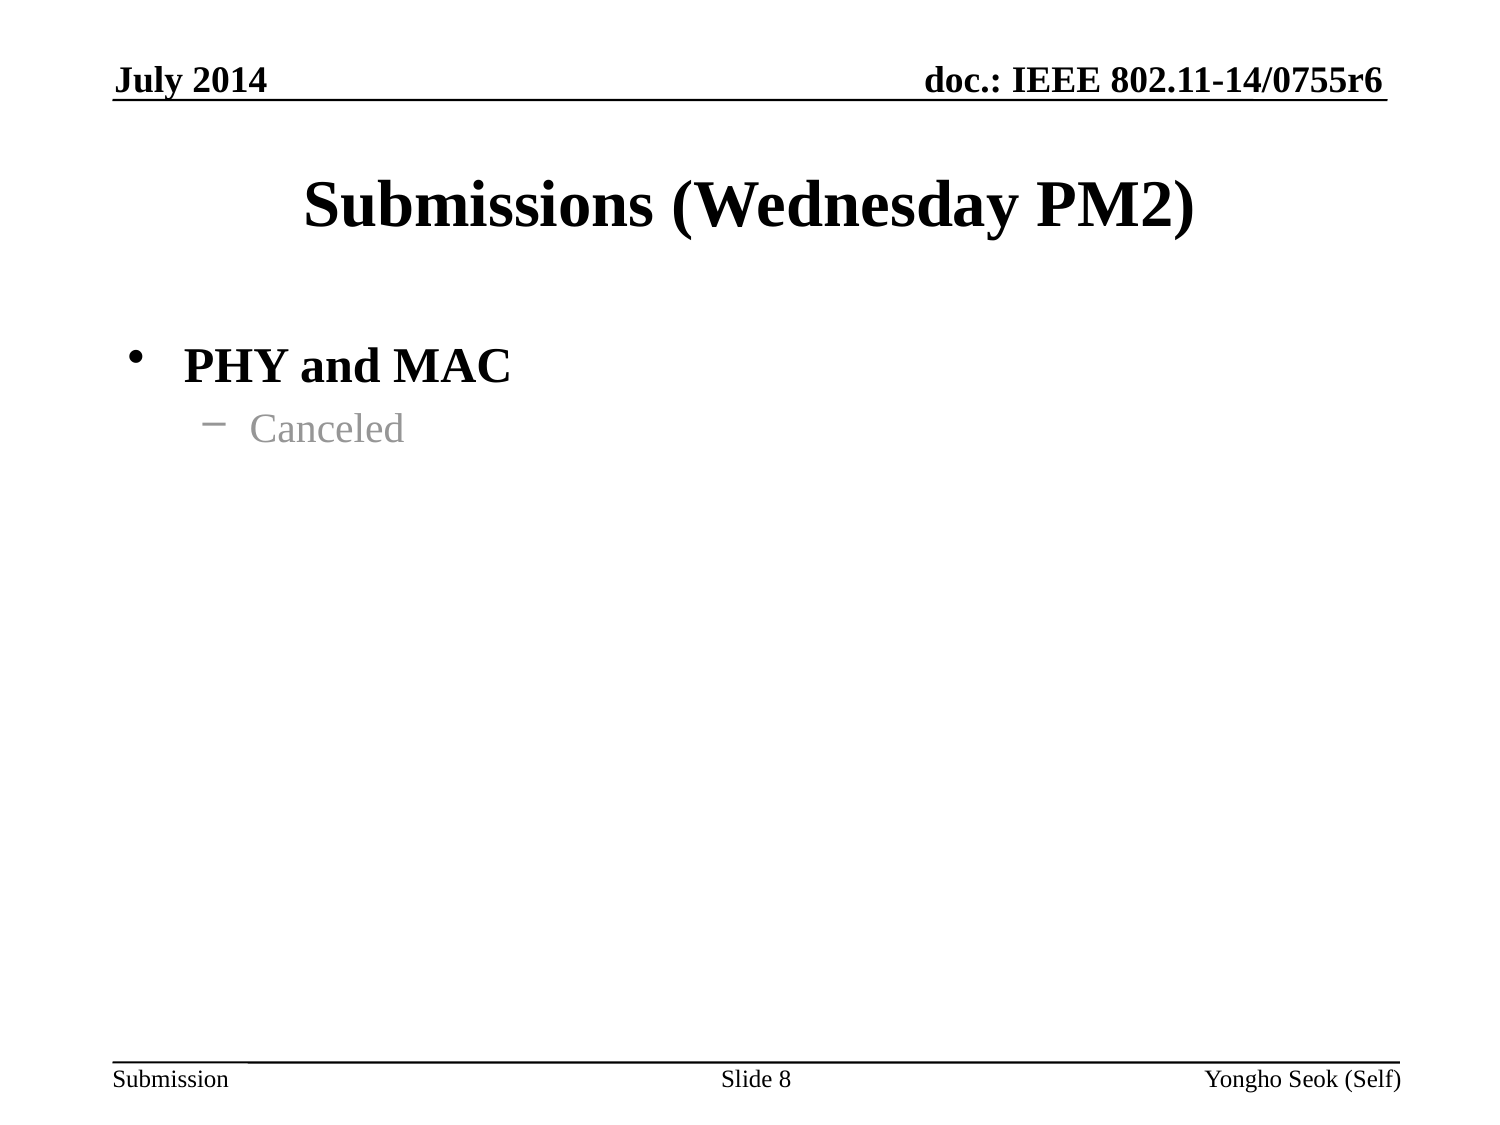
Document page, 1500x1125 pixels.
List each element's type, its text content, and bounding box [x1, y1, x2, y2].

title Submissions (Wednesday PM2) [112, 112, 1388, 288]
list PHY and MAC Canceled [112, 324, 1388, 1001]
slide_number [114, 54, 270, 101]
slide_number Slide 8 [712, 1061, 800, 1093]
footer Yongho Seok (Self) [1201, 1061, 1402, 1093]
